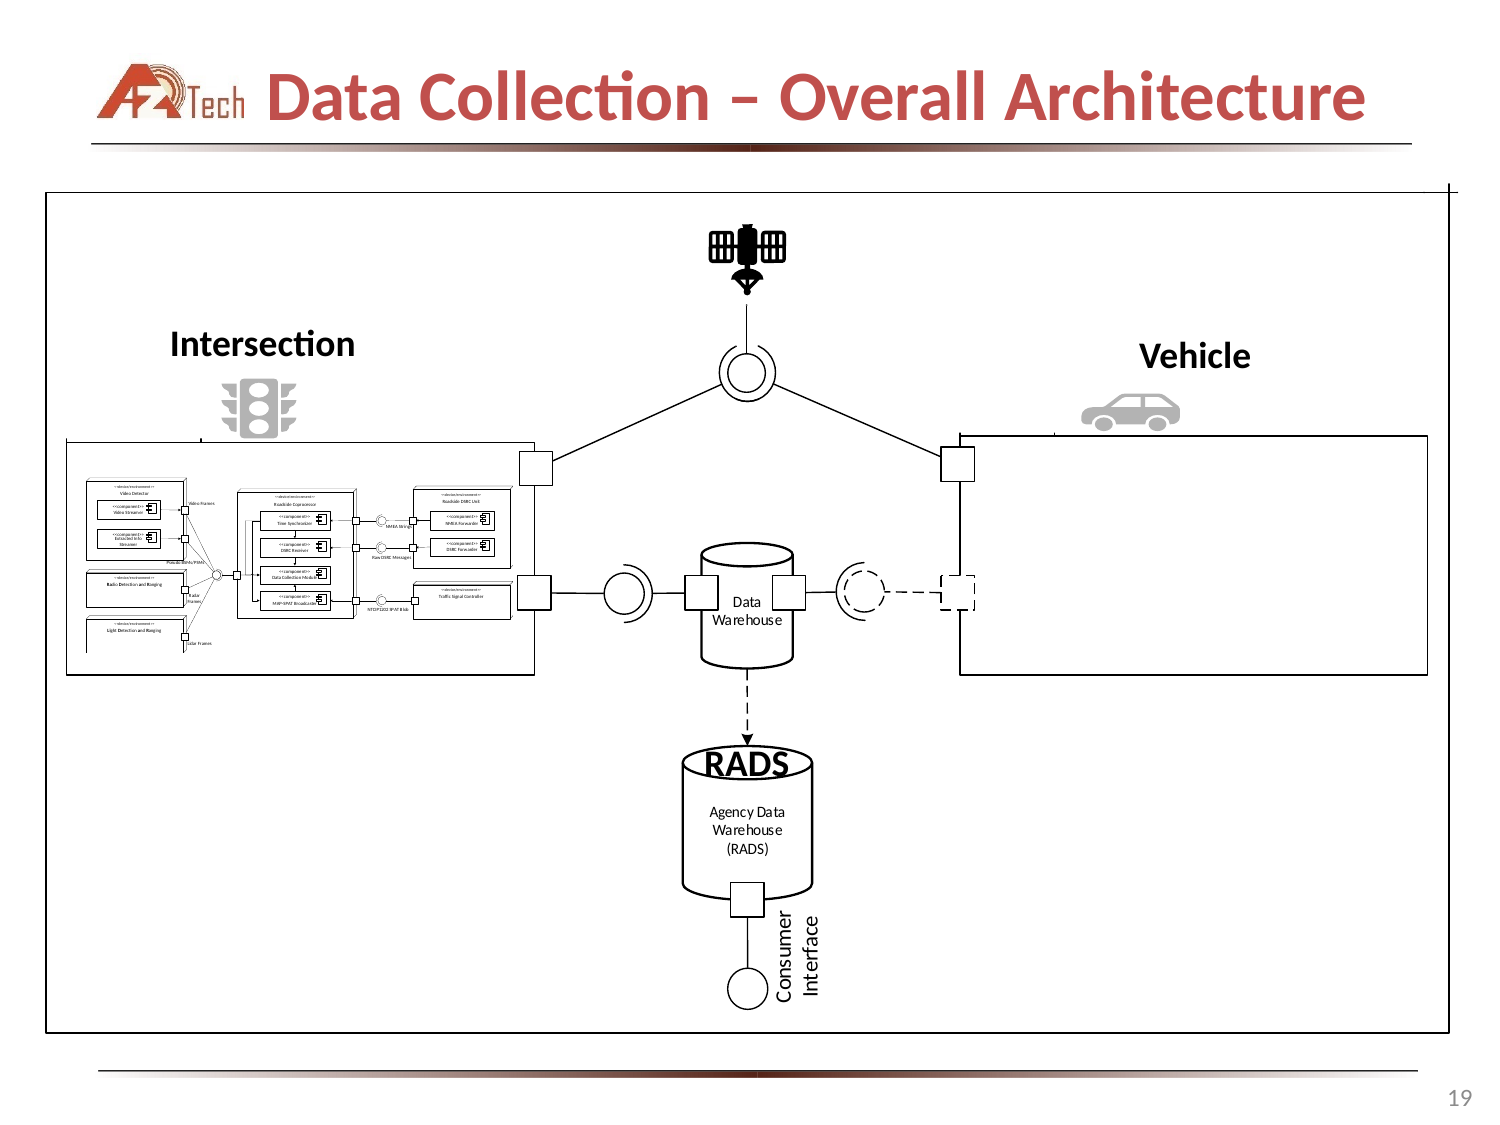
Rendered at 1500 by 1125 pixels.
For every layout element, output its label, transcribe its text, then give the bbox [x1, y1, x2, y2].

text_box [42, 180, 1459, 1035]
picture [95, 1070, 1137, 1078]
picture [96, 53, 166, 125]
picture [88, 143, 166, 152]
text_box Data Collection – Overall Architecture [166, 1, 1468, 183]
slide_number 19 [1137, 1066, 1488, 1125]
